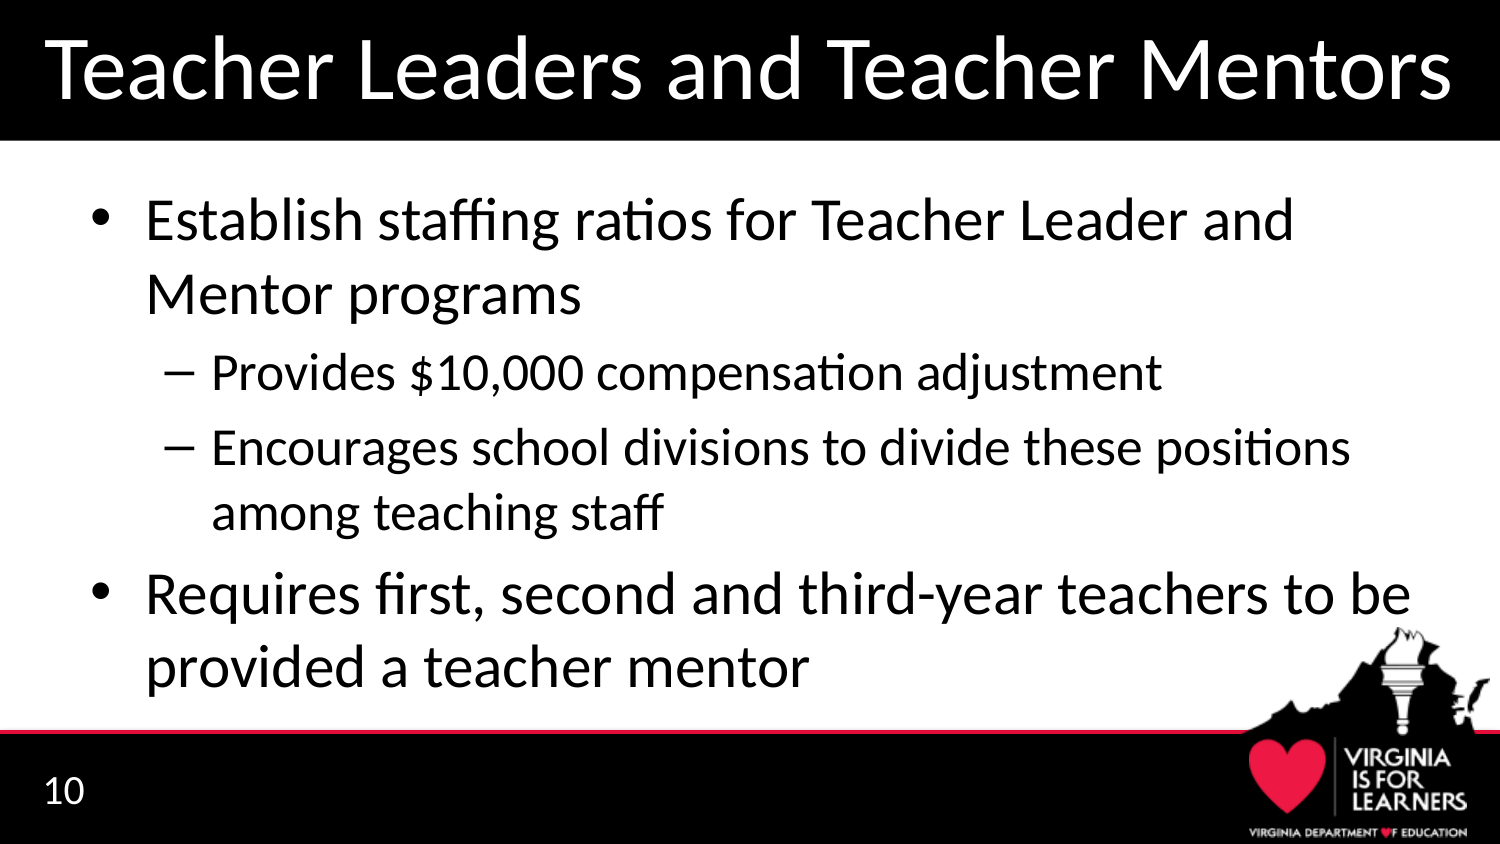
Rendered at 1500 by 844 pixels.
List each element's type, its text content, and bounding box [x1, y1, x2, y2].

picture [1249, 737, 1467, 838]
picture [1240, 627, 1490, 736]
list Establish staffing ratios for Teacher Leader and Mentor programs Provides $10,000 compensation adjustment Encourages school divisions to divide these positions among teaching staff Requires first, second and third-year teachers to be provided a teacher mentor [75, 171, 1450, 710]
title Teacher Leaders and Teacher Mentors [0, 0, 1500, 141]
